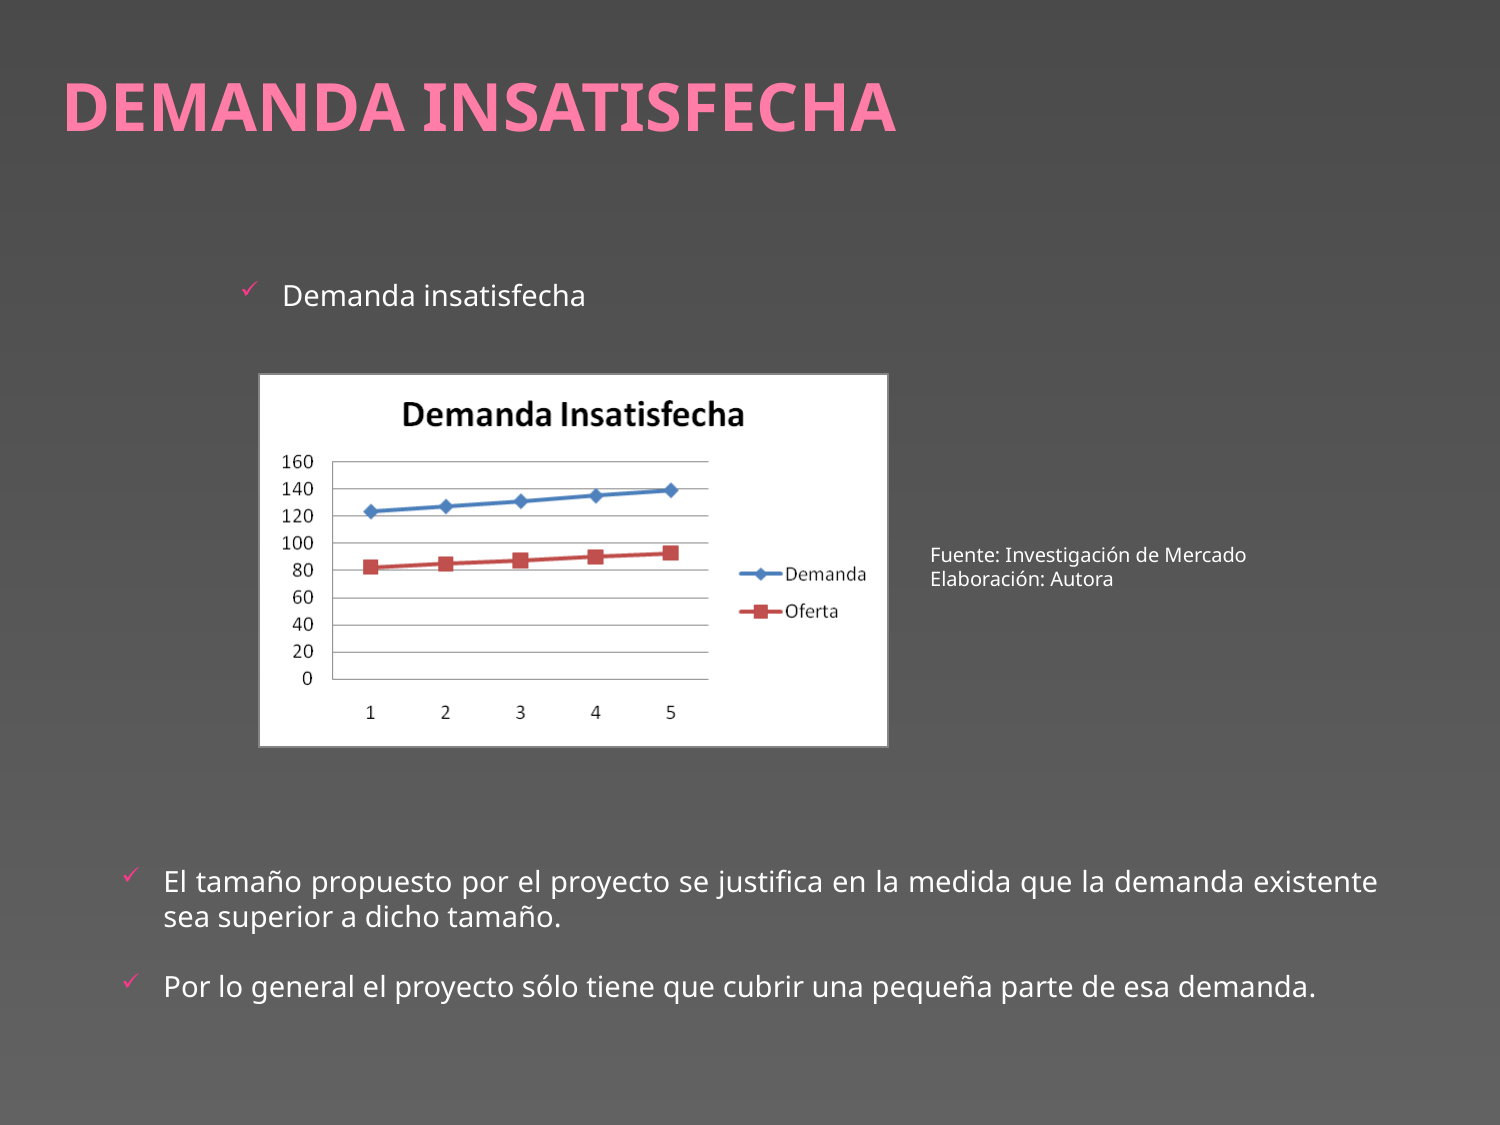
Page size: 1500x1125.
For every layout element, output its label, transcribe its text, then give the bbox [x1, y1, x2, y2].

text_box Fuente: Investigación de Mercado Elaboración: Autora [912, 527, 1336, 598]
list El tamaño propuesto por el proyecto se justifica en la medida que la demanda existente sea superior a dicho tamaño. Por lo general el proyecto sólo tiene que cubrir una pequeña parte de esa demanda. [103, 820, 1395, 1055]
picture [256, 371, 891, 751]
text_box DEMANDA INSATISFECHA [46, 46, 1454, 153]
text_box Demanda insatisfecha [222, 234, 1231, 329]
